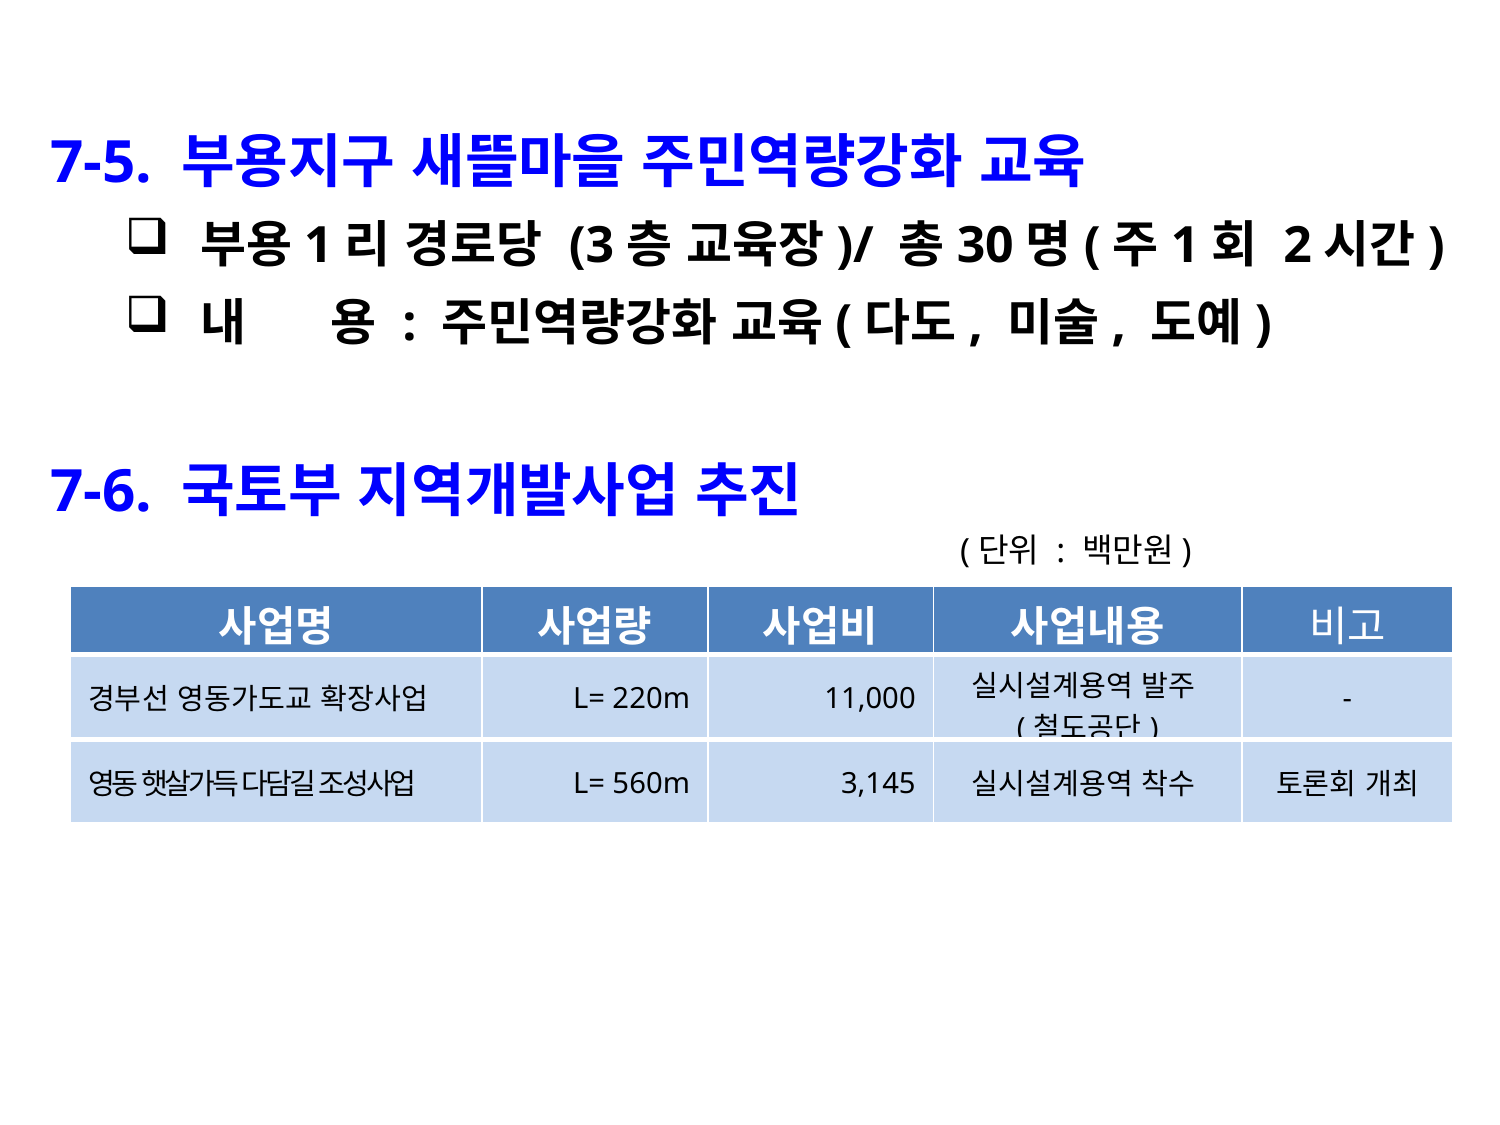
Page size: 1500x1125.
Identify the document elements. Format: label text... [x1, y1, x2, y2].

table_header 사업명 [71, 587, 481, 652]
table_cell 경부선 영동가도교 확장사업 [71, 657, 481, 737]
table_header 사업내용 [934, 587, 1241, 652]
text_box 7-5. 부용지구 새뜰마을 주민역량강화 교육 부용1리 경로당 (3층 교육장)/ 총30명(주1회 2시간) 내 용 : 주민역량강화 교육(다도, 미술, 도예) [35, 82, 1476, 364]
table_cell 3,145 [709, 742, 933, 822]
table_cell L= 220m [483, 657, 707, 737]
text_box 7-6. 국토부 지역개발사업 추진 (단위 : 백만원) [35, 445, 1454, 577]
table_cell 실시설계용역 발주(철도공단) [934, 657, 1241, 737]
table_header 사업량 [483, 587, 707, 652]
table_cell 실시설계용역 착수 [934, 742, 1241, 822]
table_cell 토론회 개최 [1243, 742, 1452, 822]
table_cell 11,000 [709, 657, 933, 737]
table_cell L= 560m [483, 742, 707, 822]
table_header 비고 [1243, 587, 1452, 652]
table_cell - [1243, 657, 1452, 737]
table_cell 영동 햇살가득 다담길 조성사업 [71, 742, 481, 822]
table_header 사업비 [709, 587, 933, 652]
